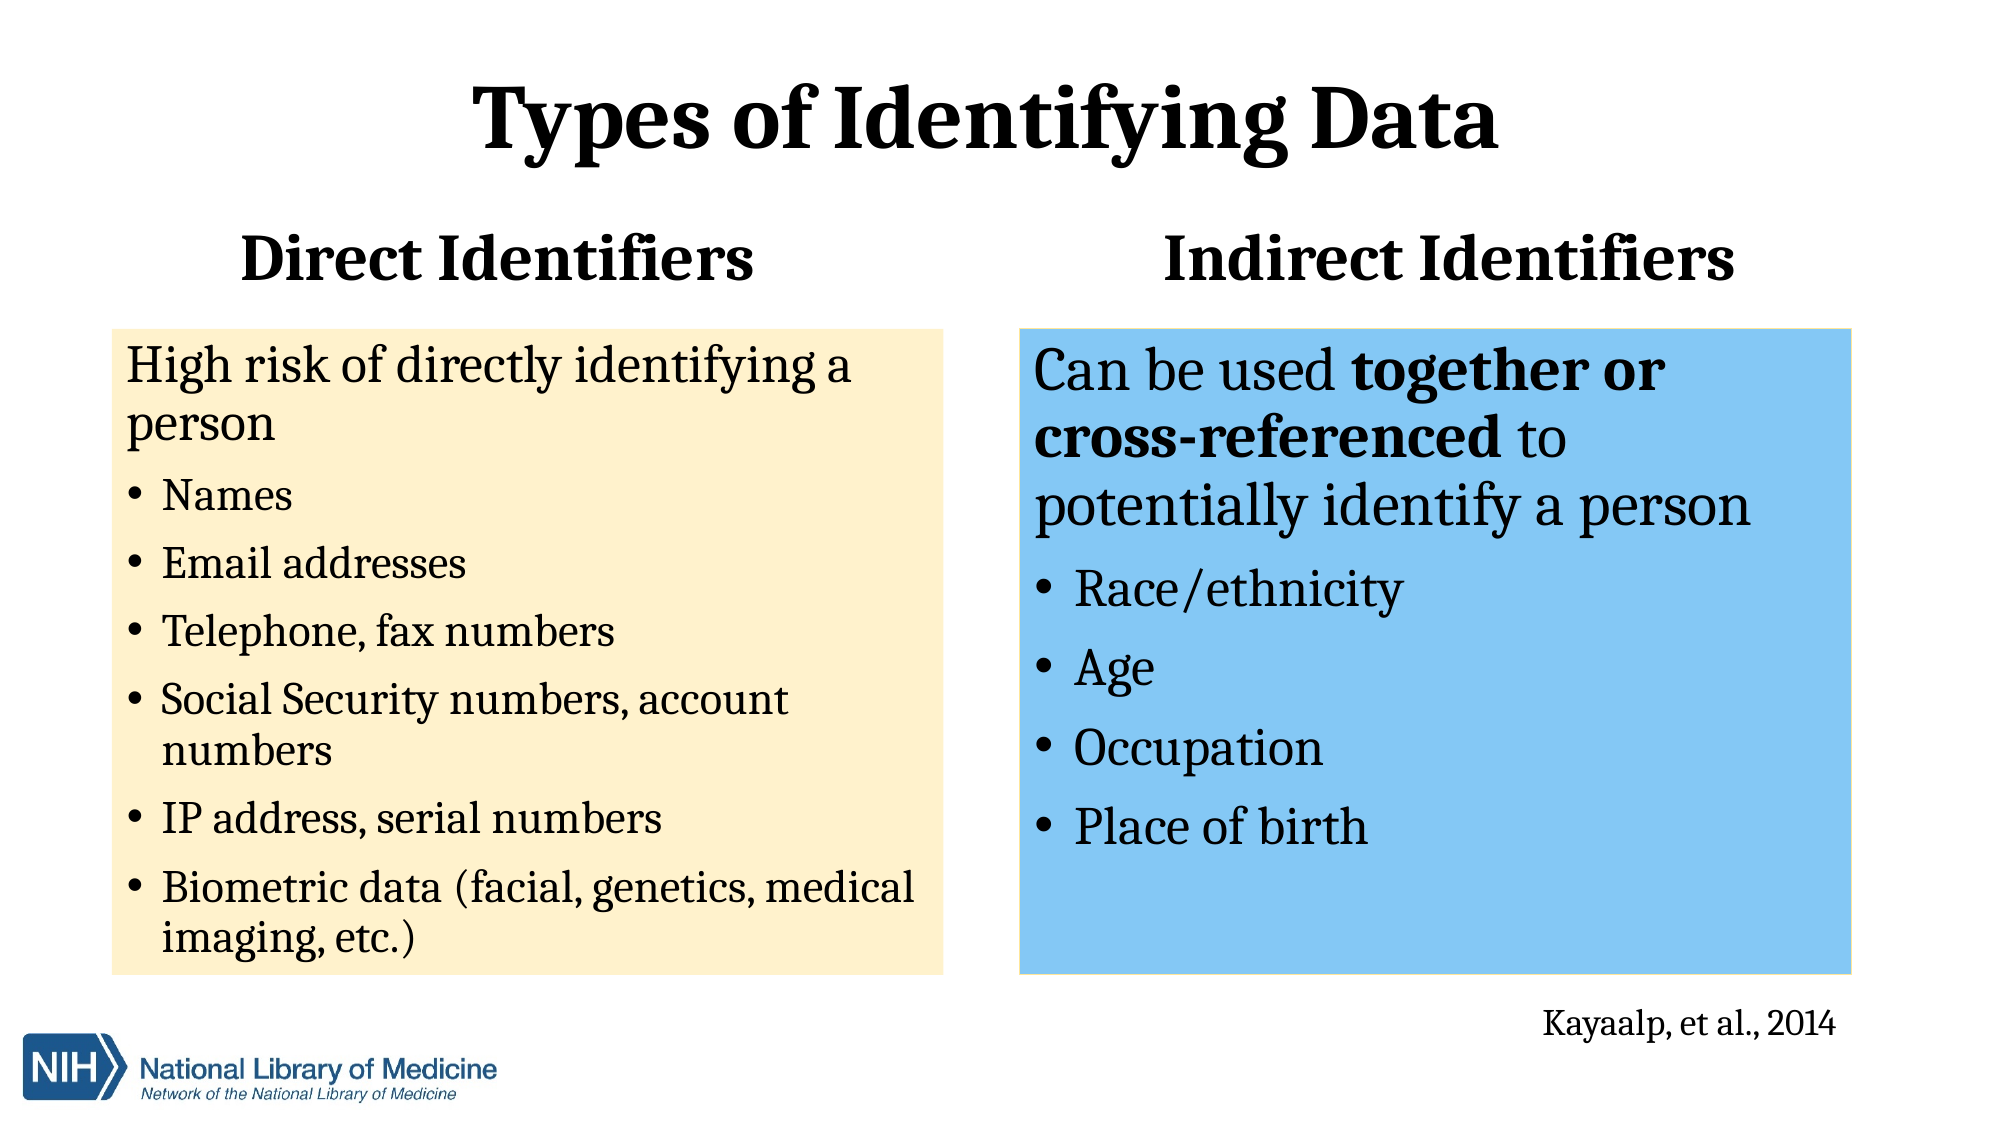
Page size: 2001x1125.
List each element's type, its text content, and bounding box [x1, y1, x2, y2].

list Indirect Identifiers [1000, 211, 1915, 303]
title Types of Identifying Data [111, 59, 1863, 178]
picture [22, 1033, 497, 1110]
list Can be used together or cross-referenced to potentially identify a person Race/ethnicity Age Occupation Place of birth [1019, 328, 1852, 975]
list Direct Identifiers [111, 210, 899, 303]
list High risk of directly identifying a person Names Email addresses Telephone, fax numbers Social Security numbers, account numbers IP address, serial numbers Biometric data (facial, genetics, medical imaging, etc.) [111, 328, 944, 975]
text_box Kayaalp, et al., 2014 [1361, 990, 1852, 1051]
